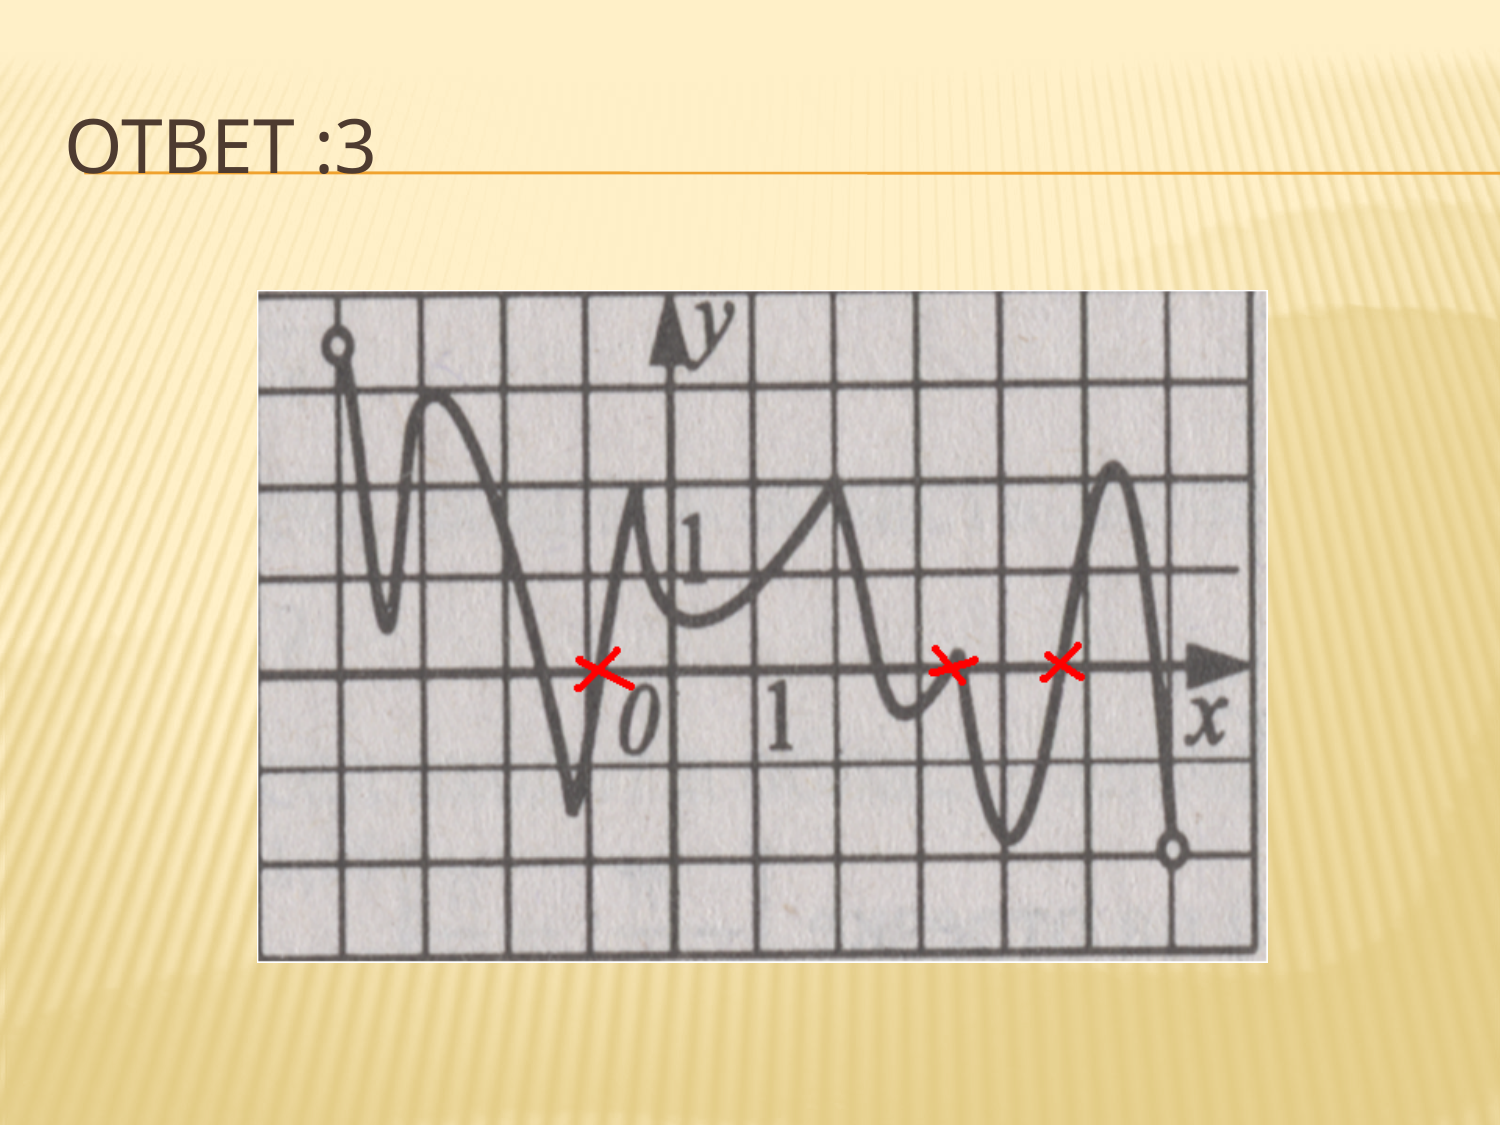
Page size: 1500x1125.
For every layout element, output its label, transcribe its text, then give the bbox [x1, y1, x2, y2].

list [256, 290, 1269, 963]
title Ответ :3 [50, 75, 1475, 213]
